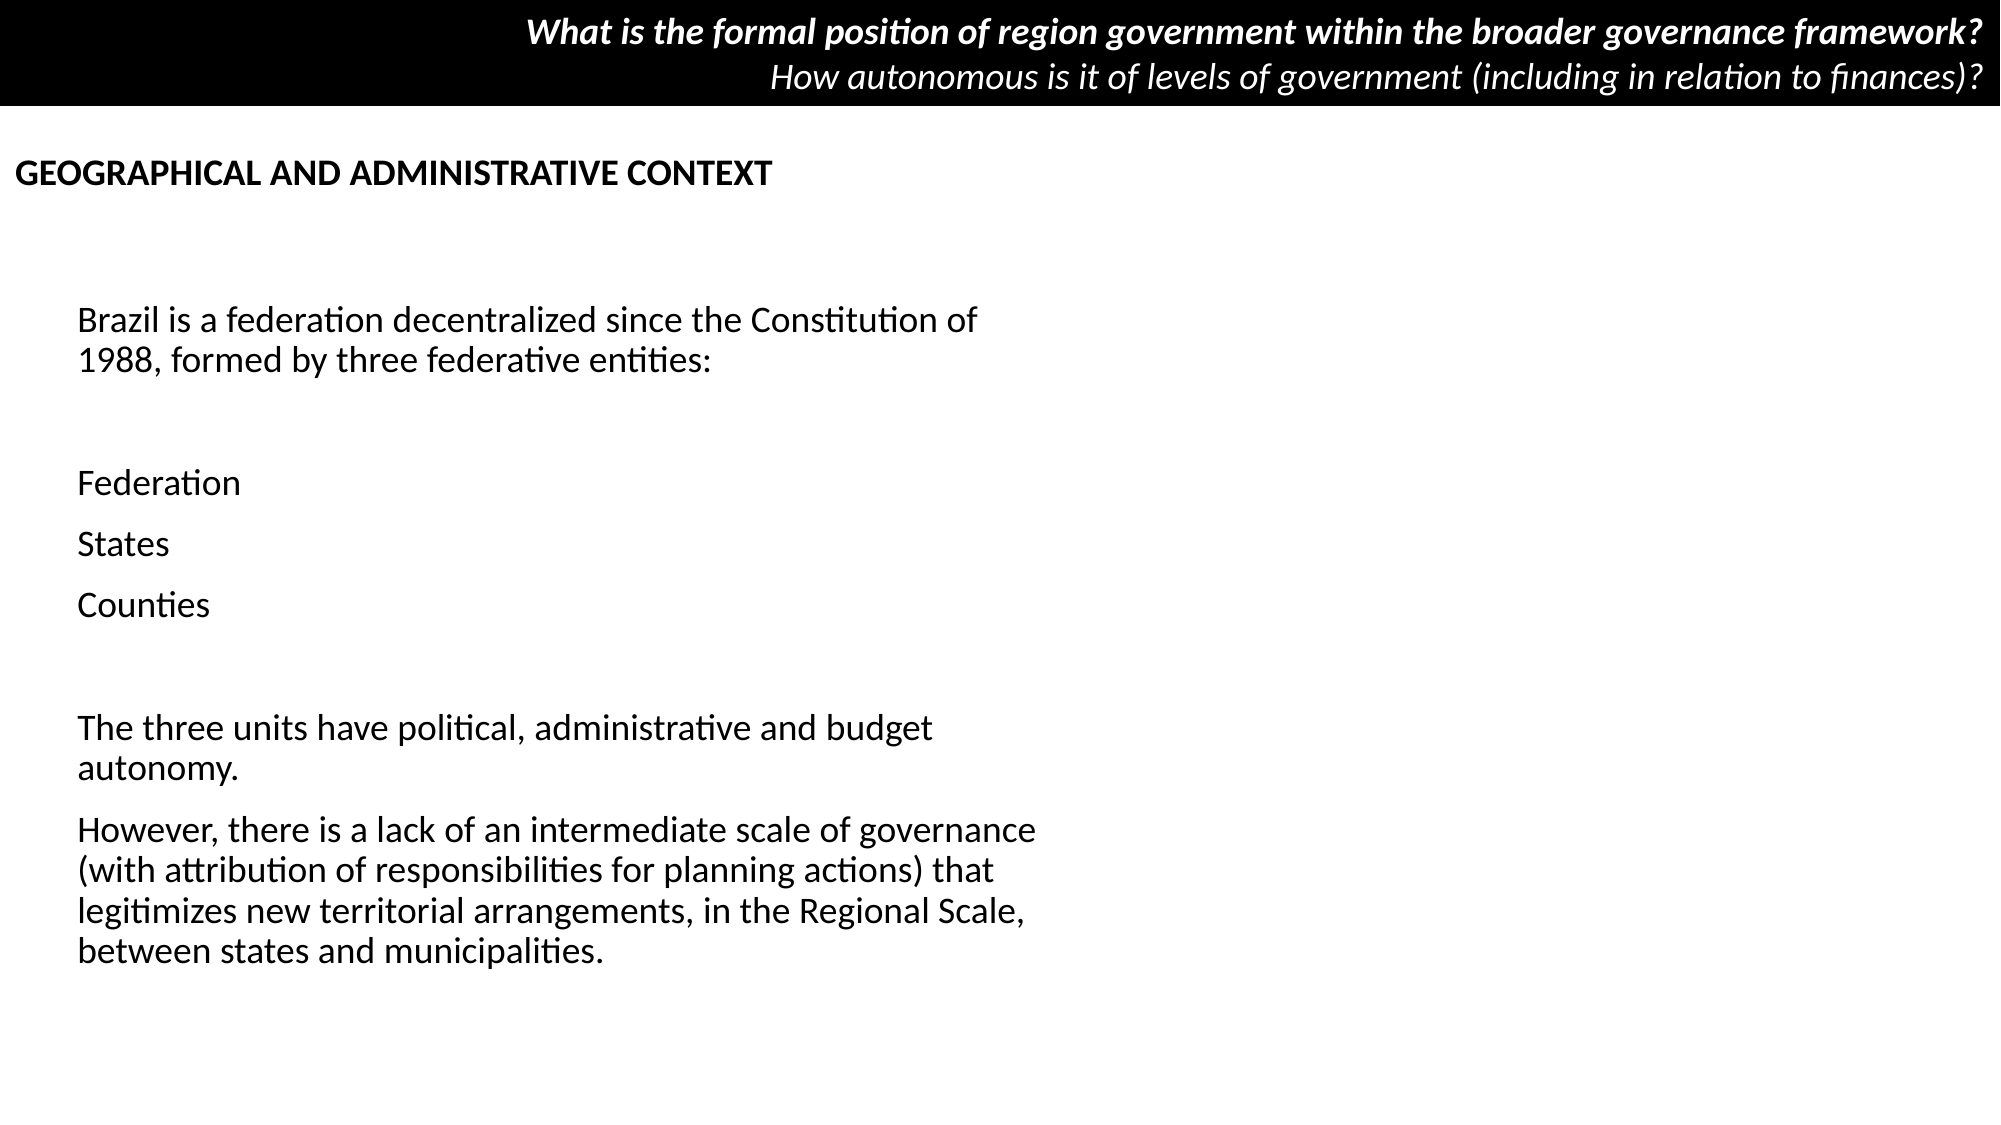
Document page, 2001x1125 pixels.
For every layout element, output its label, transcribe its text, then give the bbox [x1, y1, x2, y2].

text_box GEOGRAPHICAL AND ADMINISTRATIVE CONTEXT [0, 145, 885, 215]
text_box What is the formal position of region government within the broader governance framework? How autonomous is it of levels of government (including in relation to finances)? [442, 0, 2000, 105]
text_box Brazil is a federation decentralized since the Constitution of 1988, formed by three federative entities: Federation States Counties The three units have political, administrative and budget autonomy. However, there is a lack of an intermediate scale of governance (with attribution of responsibilities for planning actions) that legitimizes new territorial arrangements, in the Regional Scale, between states and municipalities. [62, 292, 1059, 1007]
text_box [0, 0, 2000, 107]
